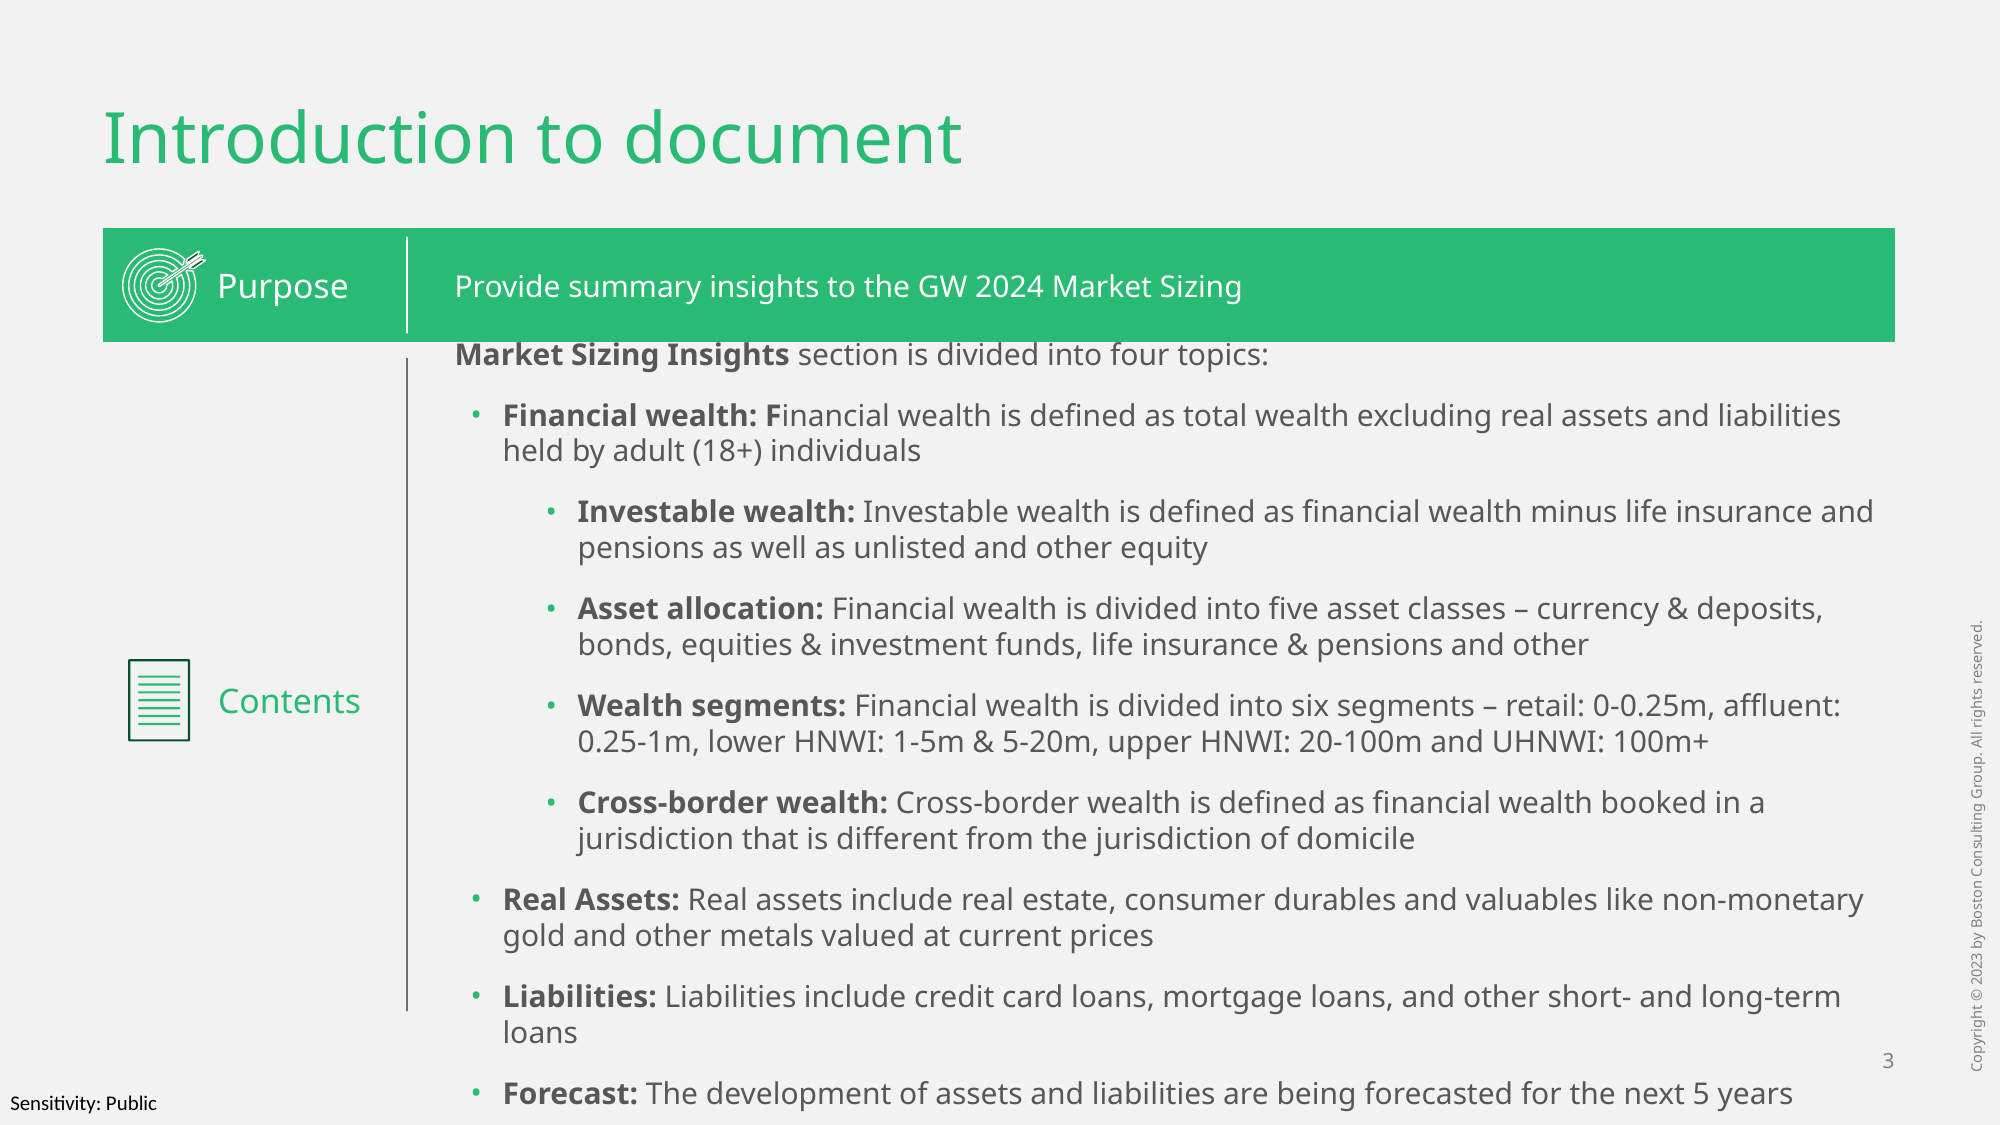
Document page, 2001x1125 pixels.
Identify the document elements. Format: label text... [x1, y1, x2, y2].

text_box Market Sizing Insights section is divided into four topics: Financial wealth: Financial wealth is defined as total wealth excluding real assets and liabilities held by adult (18+) individuals Investable wealth: Investable wealth is defined as financial wealth minus life insurance and pensions as well as unlisted and other equity Asset allocation: Financial wealth is divided into five asset classes – currency & deposits, bonds, equities & investment funds, life insurance & pensions and other Wealth segments: Financial wealth is divided into six segments – retail: 0-0.25m, affluent: 0.25-1m, lower HNWI: 1-5m & 5-20m, upper HNWI: 20-100m and UHNWI: 100m+ Cross-border wealth: Cross-border wealth is defined as financial wealth booked in a jurisdiction that is different from the jurisdiction of domicile Real Assets: Real assets include real estate, consumer durables and valuables like non-monetary gold and other metals valued at current prices Liabilities: Liabilities include credit card loans, mortgage loans, and other short- and long-term loans Forecast: The development of assets and liabilities are being forecasted for the next 5 years [440, 292, 1898, 1118]
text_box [103, 228, 1895, 342]
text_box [102, 643, 216, 757]
title Introduction to document [103, 102, 1897, 180]
text_box Contents [217, 679, 362, 721]
